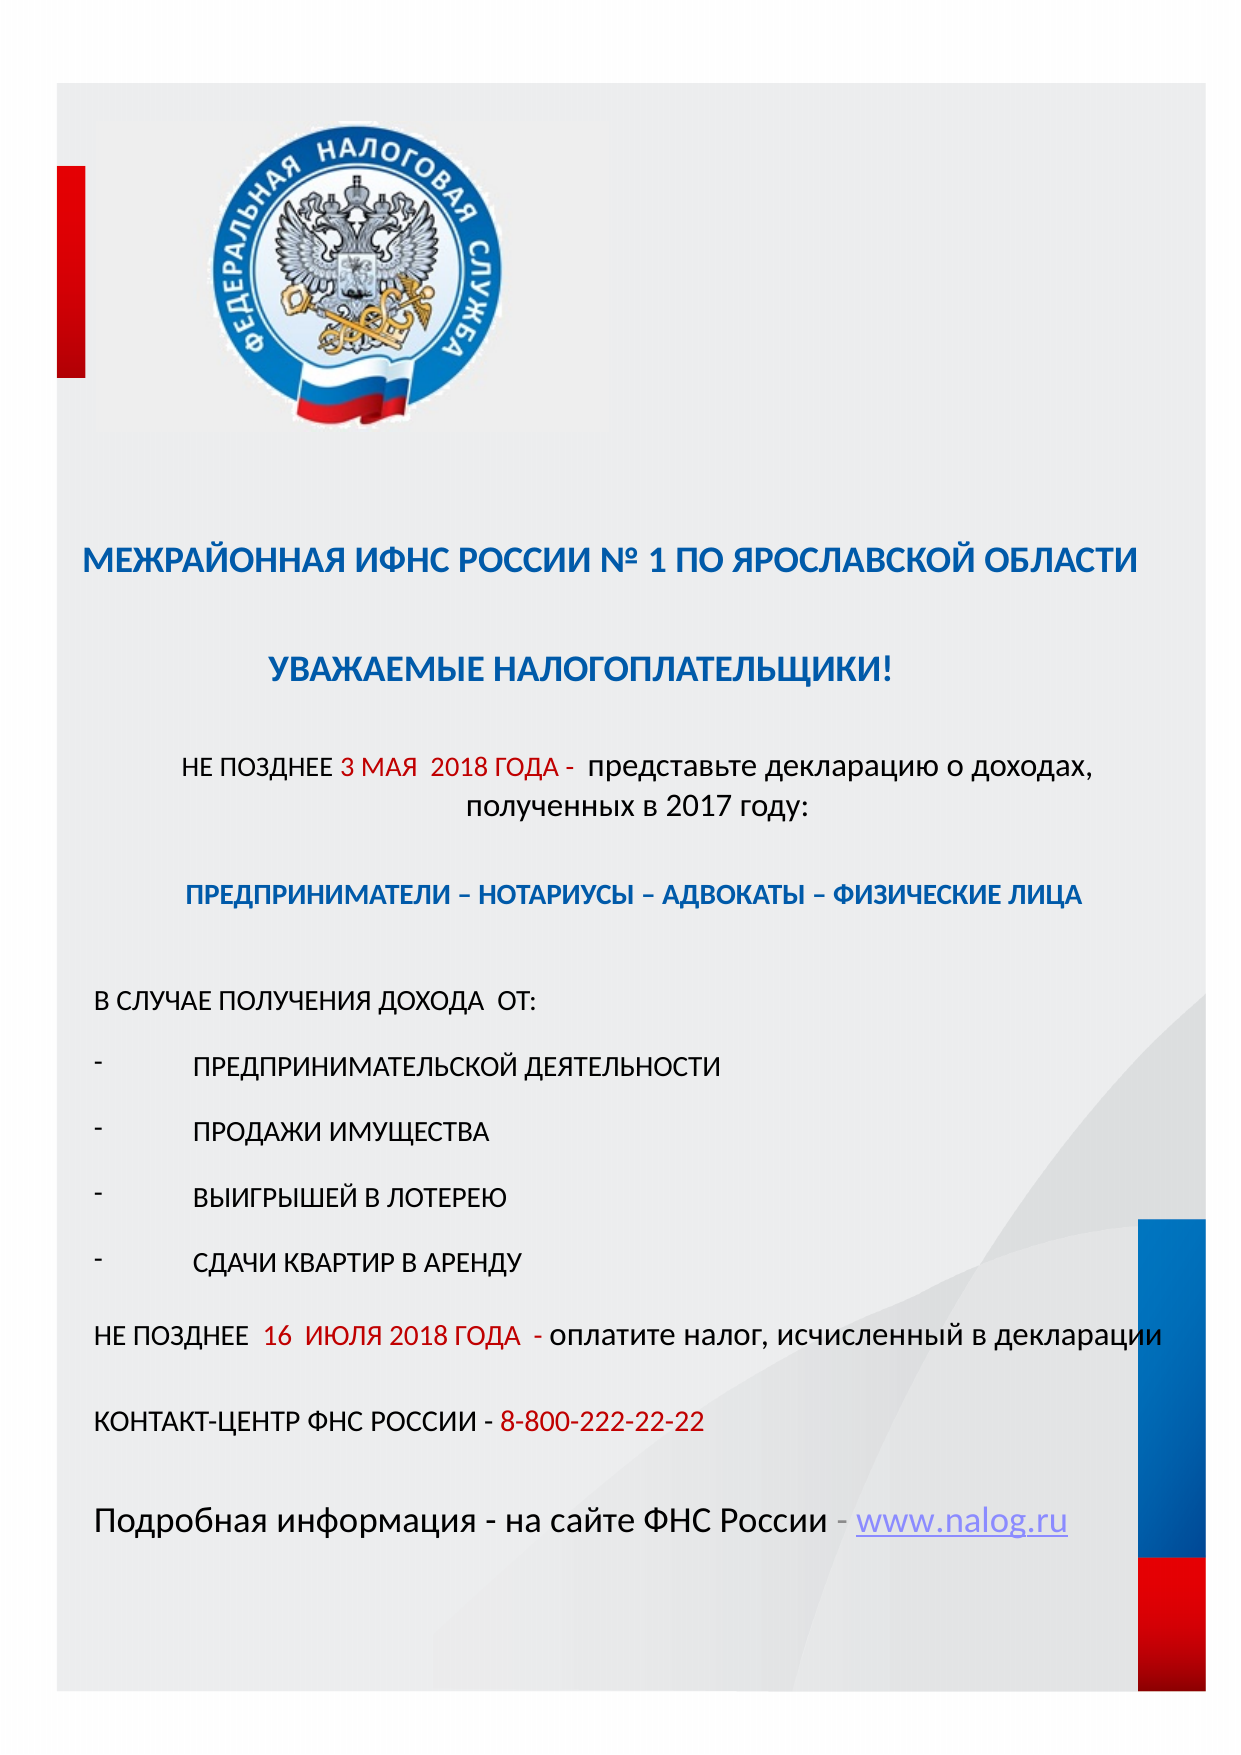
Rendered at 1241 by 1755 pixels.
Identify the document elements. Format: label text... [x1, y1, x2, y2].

title Межрайонная ИФНС России № 1 по Ярославской области УВАЖАЕМЫЕ НАЛОГОПЛАТЕЛЬЩИКИ! [65, 463, 1199, 777]
picture [0, 0, 1241, 1754]
list НЕ ПОЗДНЕЕ 3 МАЯ 2018 ГОДА - представьте декларацию о доходах, полученных в 2017 году: ПРЕДПРИНИМАТЕЛИ – НОТАРИУСЫ – АДВОКАТЫ – ФИЗИЧЕСКИЕ ЛИЦА В СЛУЧАЕ ПОЛУЧЕНИЯ ДОХОДА ОТ: ПРЕДПРИНИМАТЕЛЬСКОЙ ДЕЯТЕЛЬНОСТИ ПРОДАЖИ ИМУЩЕСТВА ВЫИГРЫШЕЙ В ЛОТЕРЕЮ СДАЧИ КВАРТИР В АРЕНДУ НЕ ПОЗДНЕЕ 16 ИЮЛЯ 2018 ГОДА - оплатите налог, исчисленный в декларации КОНТАКТ-ЦЕНТР ФНС РОССИИ - 8-800-222-22-22 Подробная информация - на сайте ФНС России - www.nalog.ru [76, 735, 1199, 1681]
